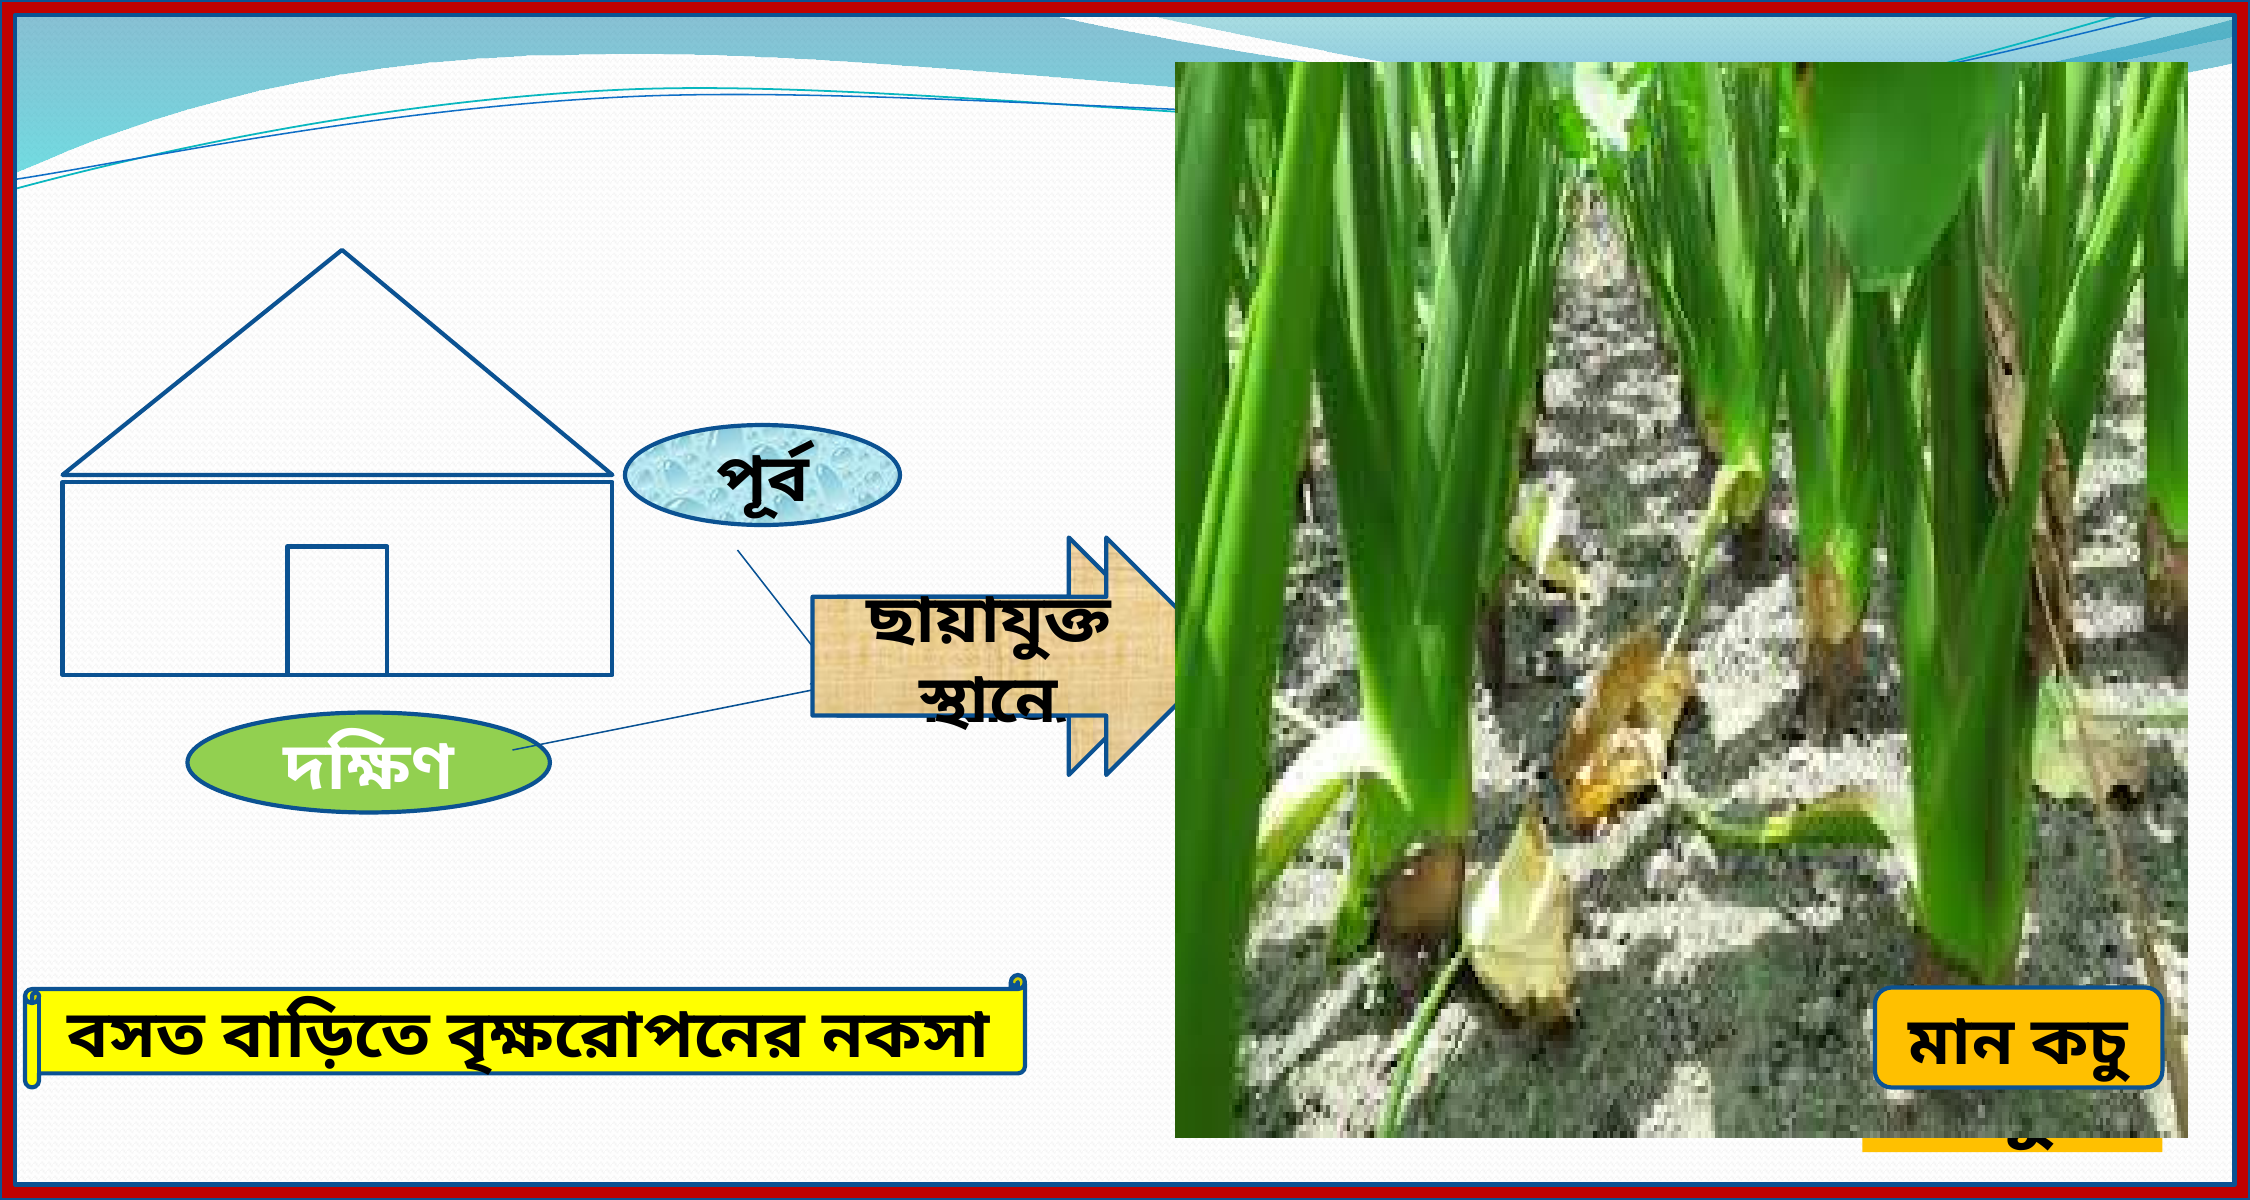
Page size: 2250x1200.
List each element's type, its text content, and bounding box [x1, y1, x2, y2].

text_box [0, 0, 2250, 1200]
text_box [512, 687, 826, 751]
text_box [60, 480, 614, 677]
text_box [285, 544, 389, 677]
text_box বসত বাড়িতে বৃক্ষরোপনের নকসা [22, 972, 1028, 1090]
text_box শাক-সবজি [1066, 535, 1104, 594]
text_box ছায়াযুক্ত স্থানে [810, 535, 1165, 777]
text_box পূর্ব [622, 422, 903, 528]
picture [1174, 62, 2188, 1138]
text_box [724, 562, 838, 651]
text_box [60, 248, 615, 478]
text_box শাক-সবজি [1066, 718, 1104, 777]
text_box দক্ষিণ [185, 710, 552, 815]
